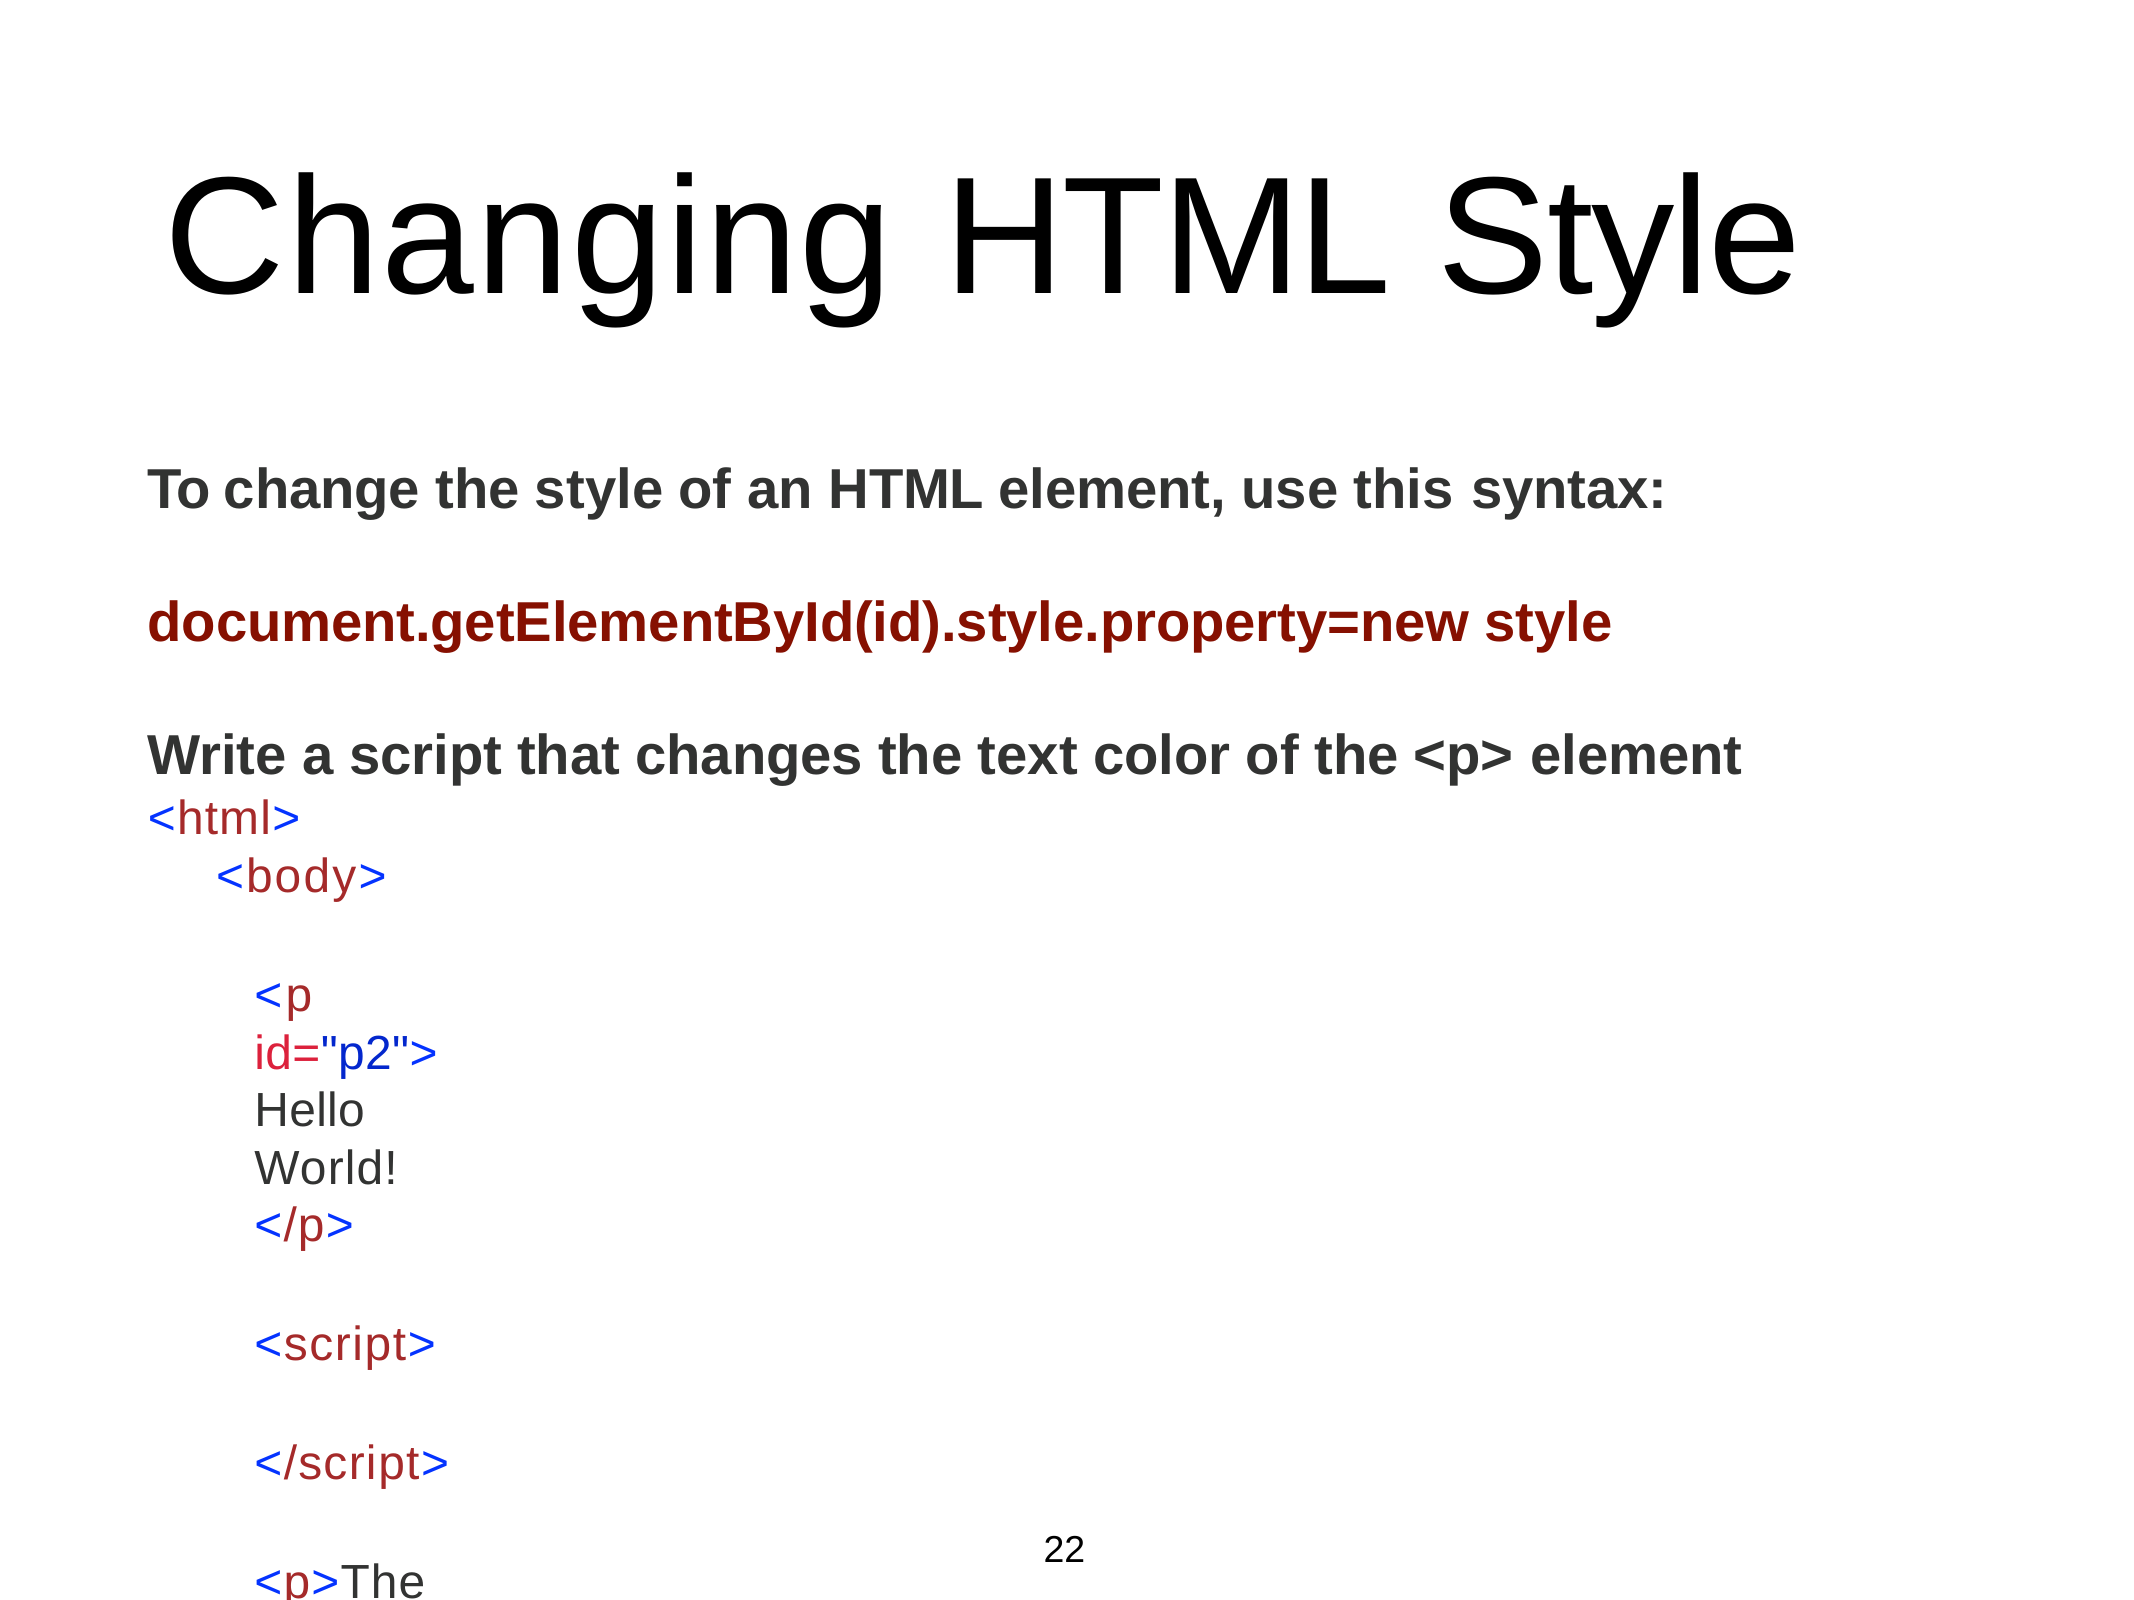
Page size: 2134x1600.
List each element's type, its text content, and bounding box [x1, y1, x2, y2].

text_box To change the style of an HTML element, use this syntax: document.getElementById(id).style.property=new style Write a script that changes the text color of the <p> element <html> <body> <p id="p2">Hello World!</p> <script> </script> <p>The paragraph above was changed by a script.</p> </body> </html> [145, 452, 1750, 1600]
title Changing HTML Style [70, 33, 2063, 395]
